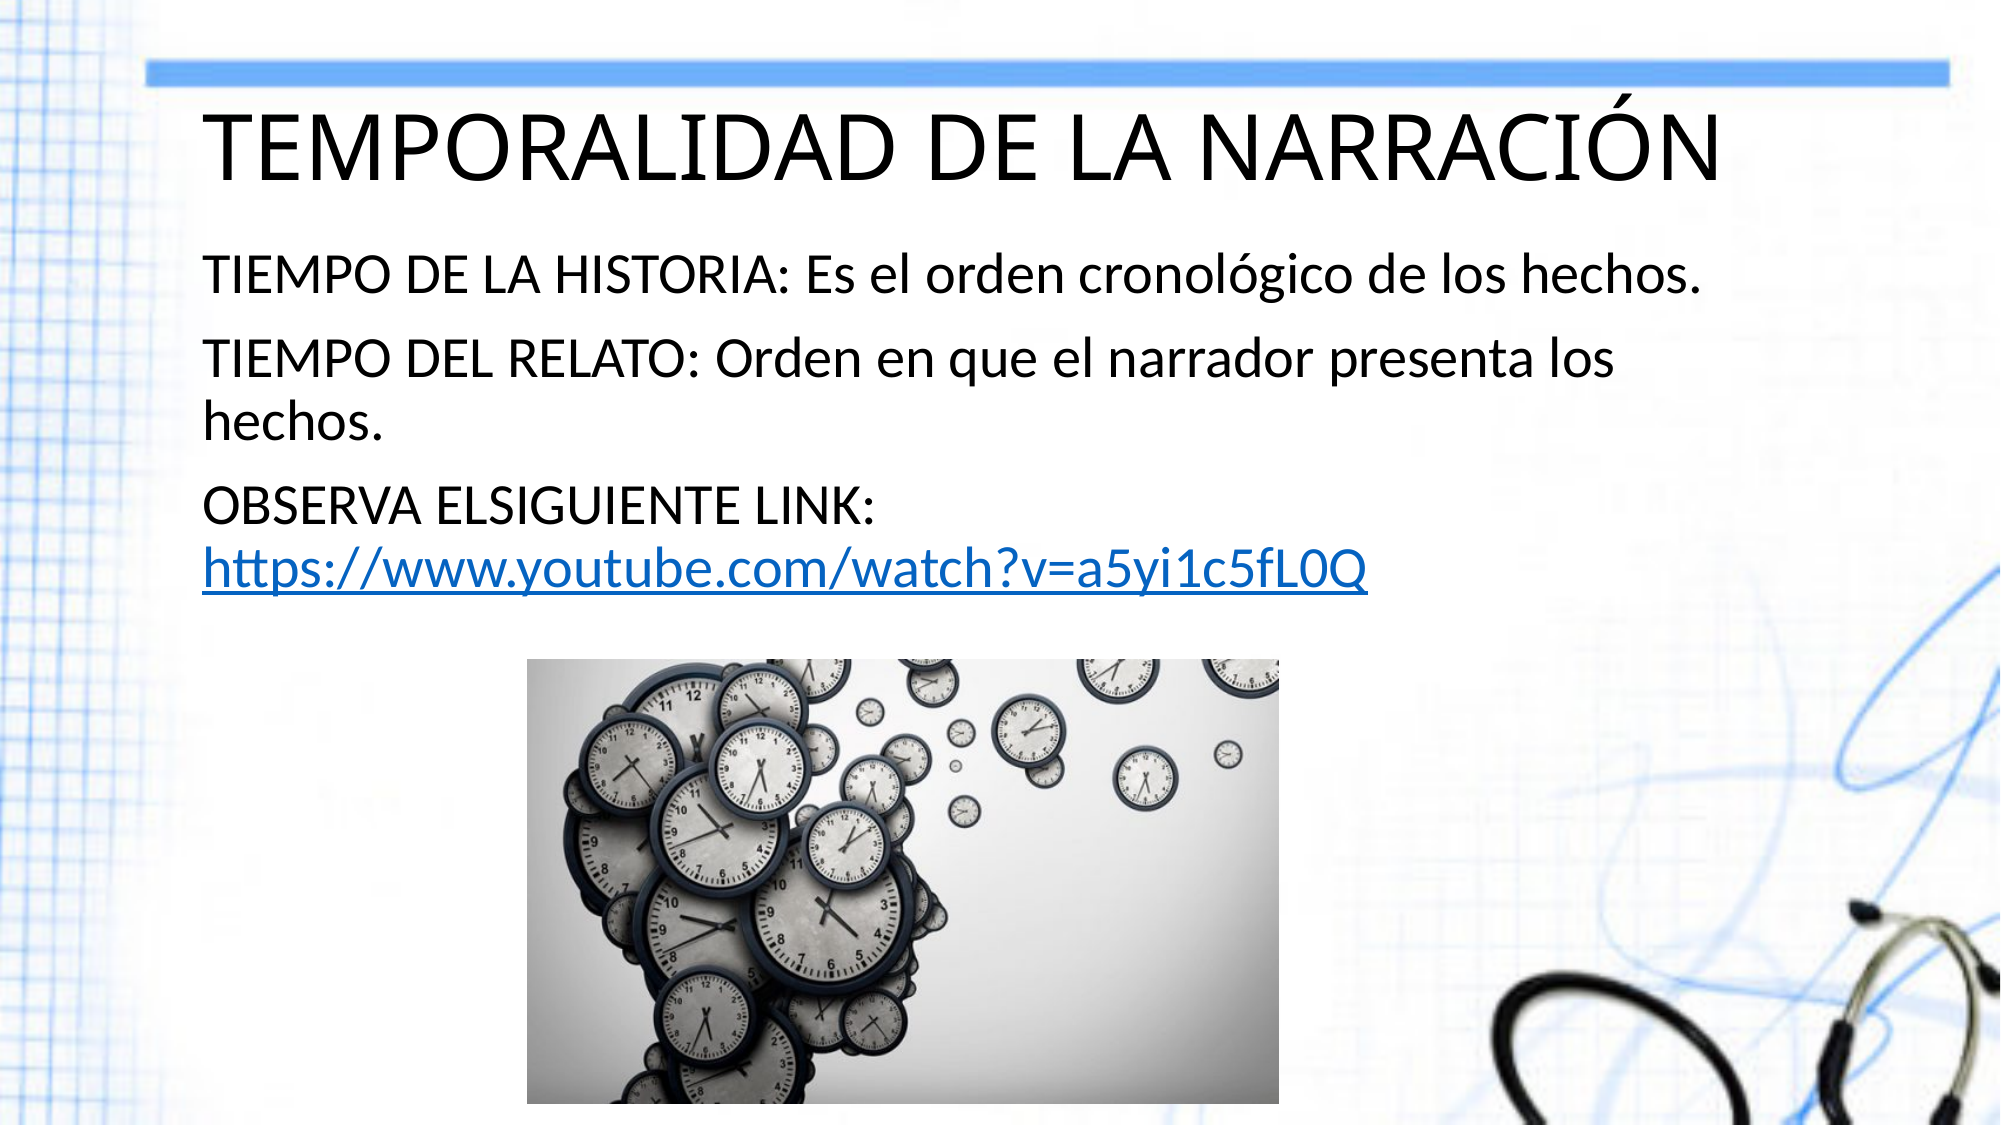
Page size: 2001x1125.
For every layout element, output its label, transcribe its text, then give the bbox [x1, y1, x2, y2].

list TIEMPO DE LA HISTORIA: Es el orden cronológico de los hechos. TIEMPO DEL RELATO: Orden en que el narrador presenta los hechos. OBSERVA ELSIGUIENTE LINK: https://www.youtube.com/watch?v=a5yi1c5fL0Q [187, 235, 1813, 882]
picture [0, 0, 2001, 1125]
title TEMPORALIDAD DE LA NARRACIÓN [187, 29, 1813, 235]
